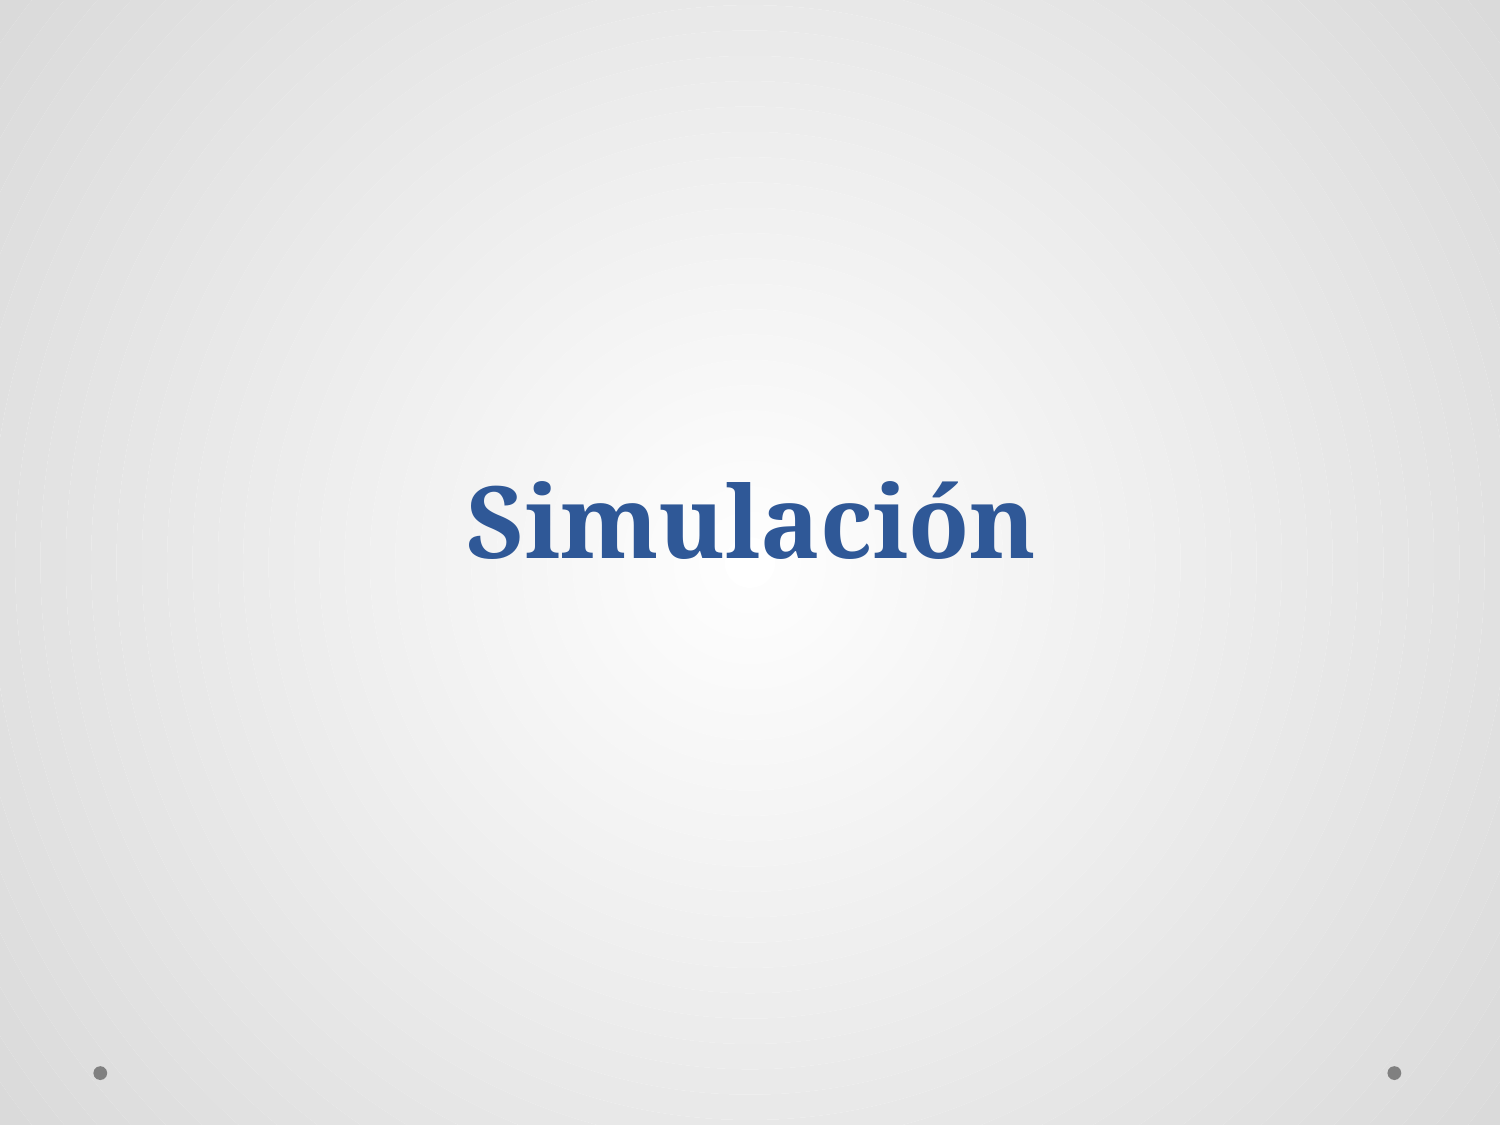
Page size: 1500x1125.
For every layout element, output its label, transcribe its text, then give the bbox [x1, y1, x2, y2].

title Simulación [76, 444, 1427, 707]
